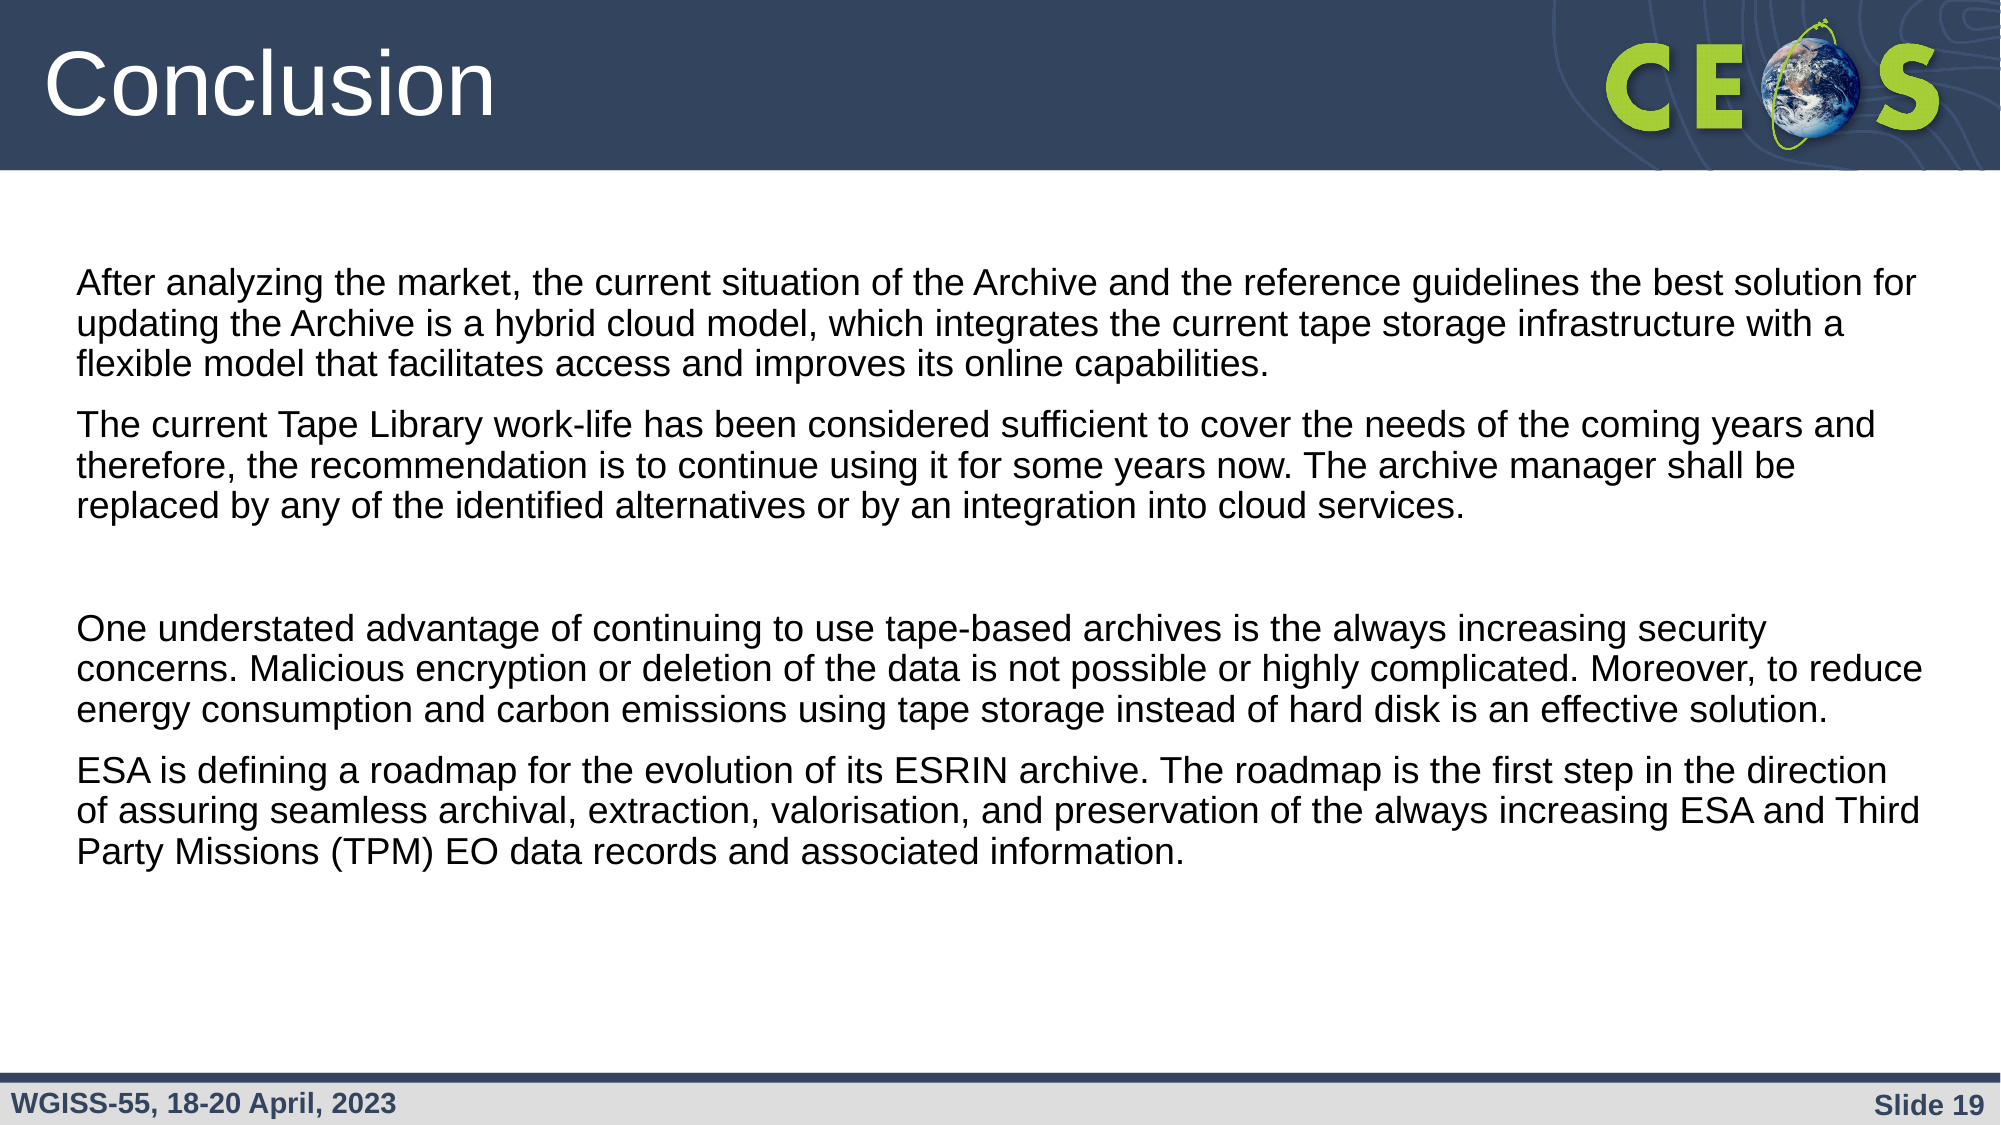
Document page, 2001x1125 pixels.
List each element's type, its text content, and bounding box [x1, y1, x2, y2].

list After analyzing the market, the current situation of the Archive and the reference guidelines the best solution for updating the Archive is a hybrid cloud model, which integrates the current tape storage infrastructure with a flexible model that facilitates access and improves its online capabilities. The current Tape Library work-life has been considered sufficient to cover the needs of the coming years and therefore, the recommendation is to continue using it for some years now. The archive manager shall be replaced by any of the identified alternatives or by an integration into cloud services. One understated advantage of continuing to use tape-based archives is the always increasing security concerns. Malicious encryption or deletion of the data is not possible or highly complicated. Moreover, to reduce energy consumption and carbon emissions using tape storage instead of hard disk is an effective solution. ESA is defining a roadmap for the evolution of its ESRIN archive. The roadmap is the first step in the direction of assuring seamless archival, extraction, valorisation, and preservation of the always increasing ESA and Third Party Missions (TPM) EO data records and associated information. [53, 255, 1939, 1021]
picture [1606, 18, 1939, 150]
title Conclusion [28, 28, 1569, 157]
